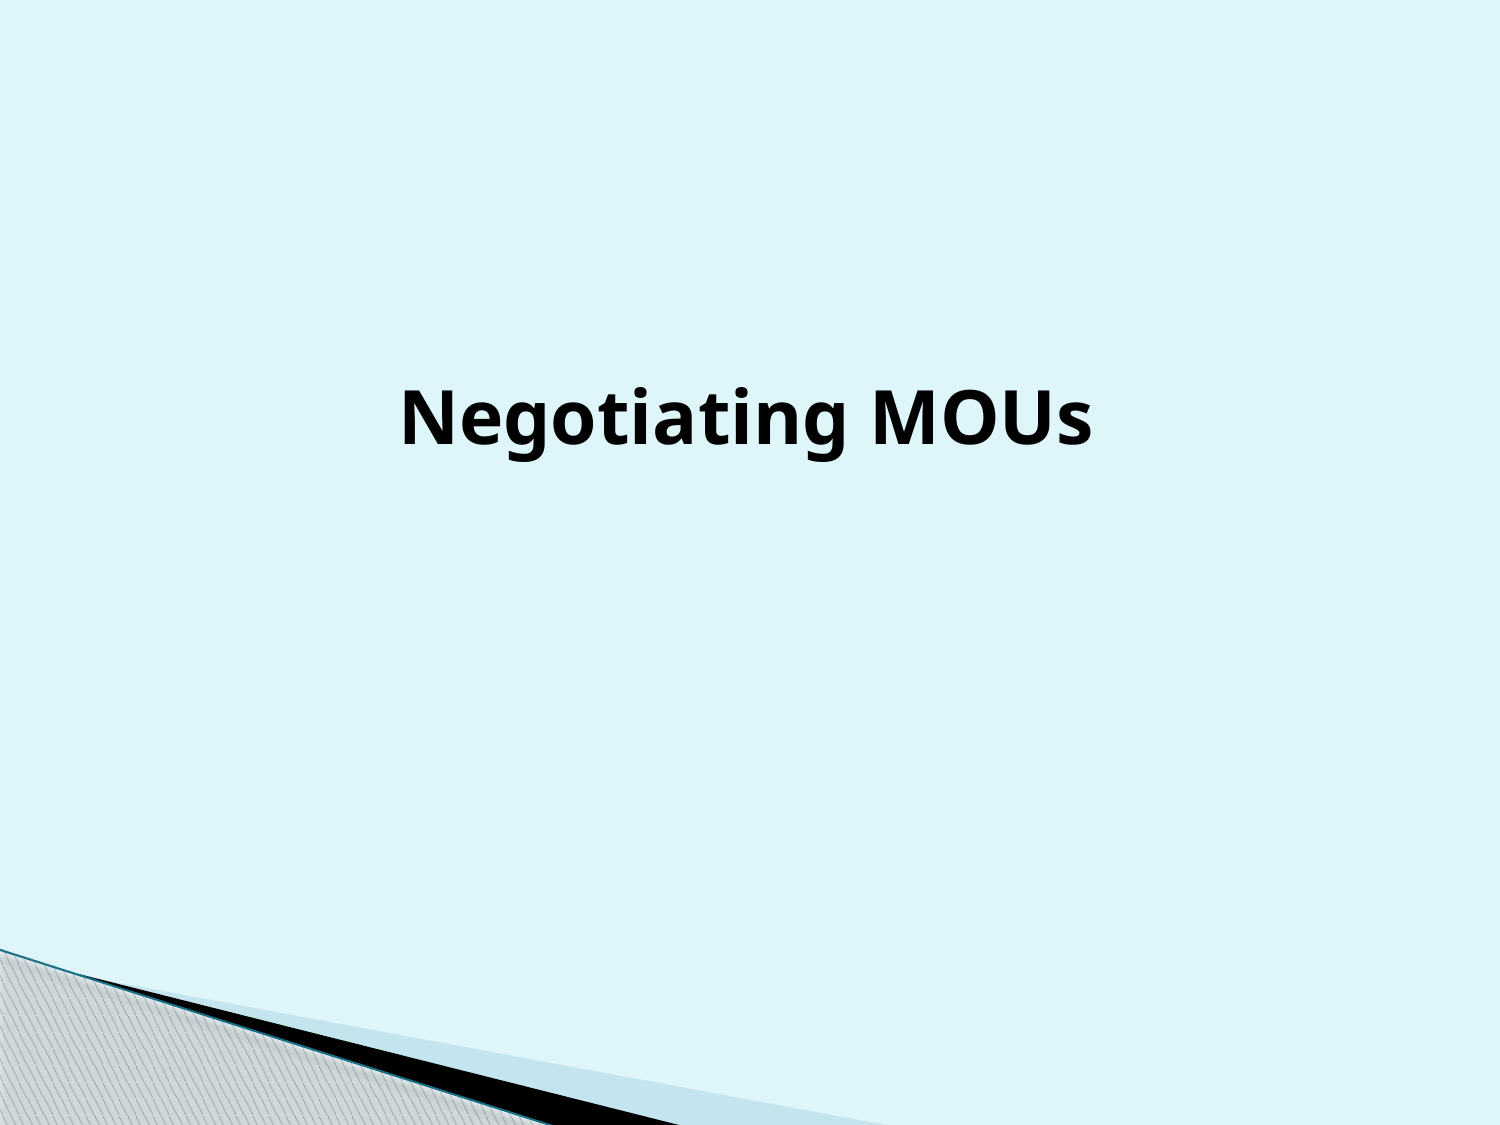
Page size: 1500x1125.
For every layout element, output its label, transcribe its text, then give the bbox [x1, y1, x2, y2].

text_box Negotiating MOUs [199, 362, 1313, 468]
